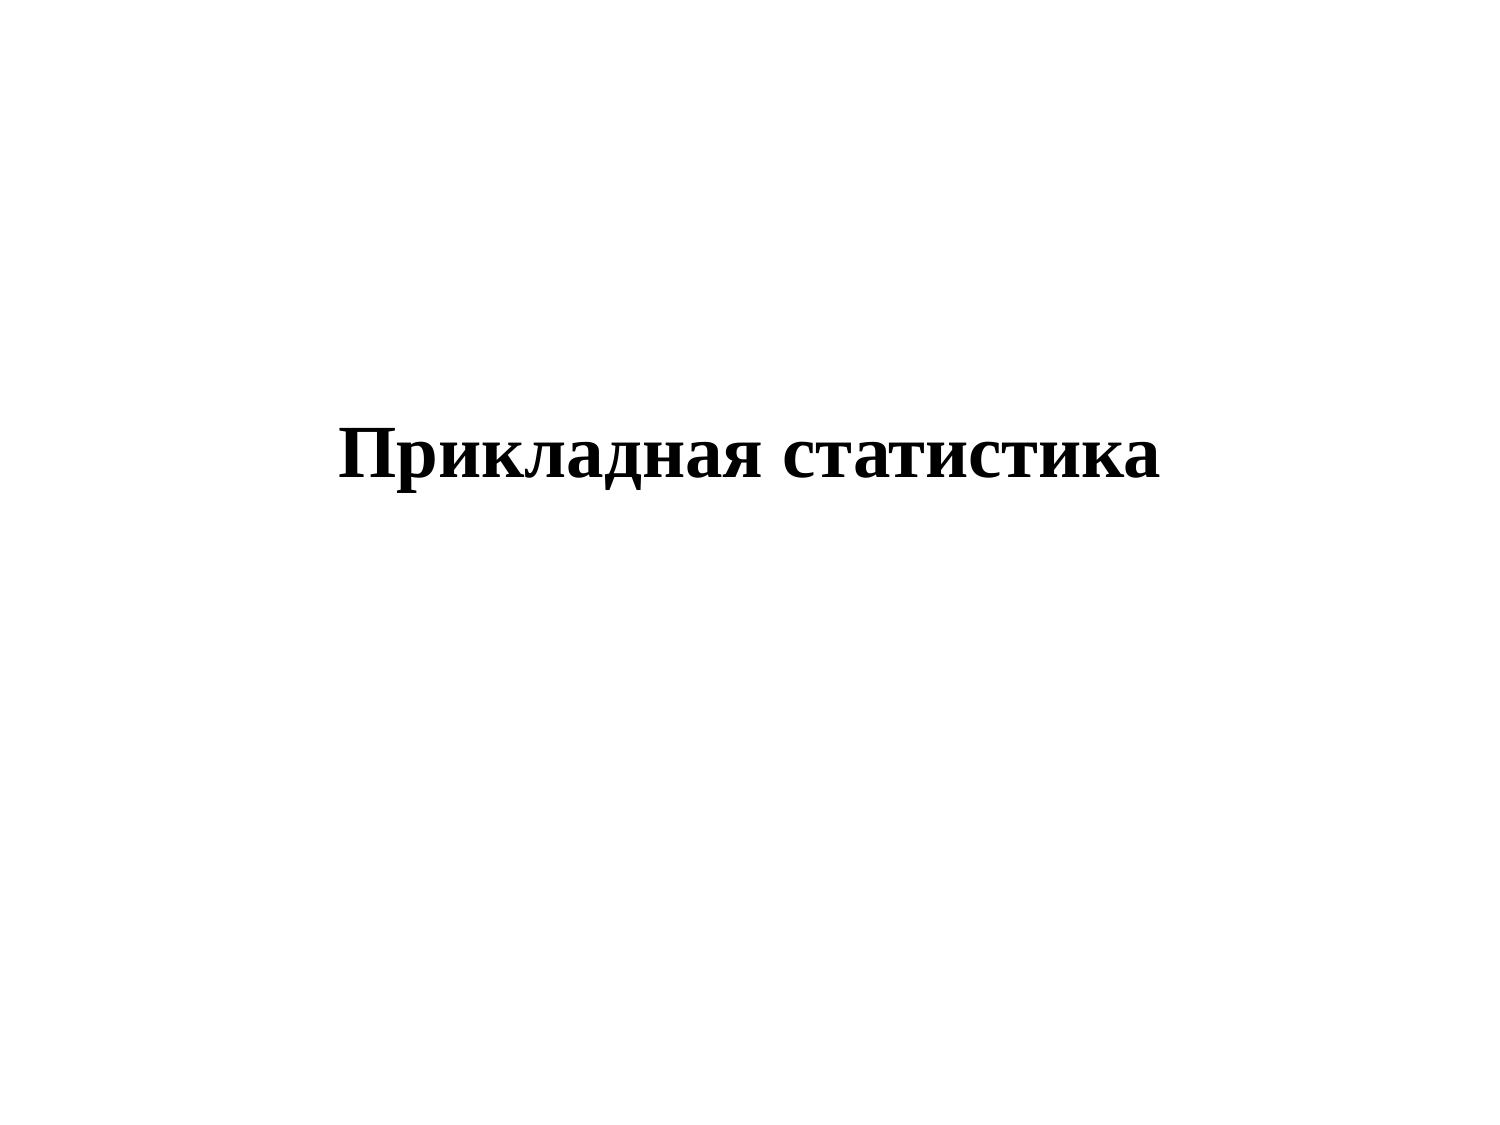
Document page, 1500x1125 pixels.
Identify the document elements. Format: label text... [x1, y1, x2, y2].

title Прикладная статистика [112, 349, 1388, 591]
